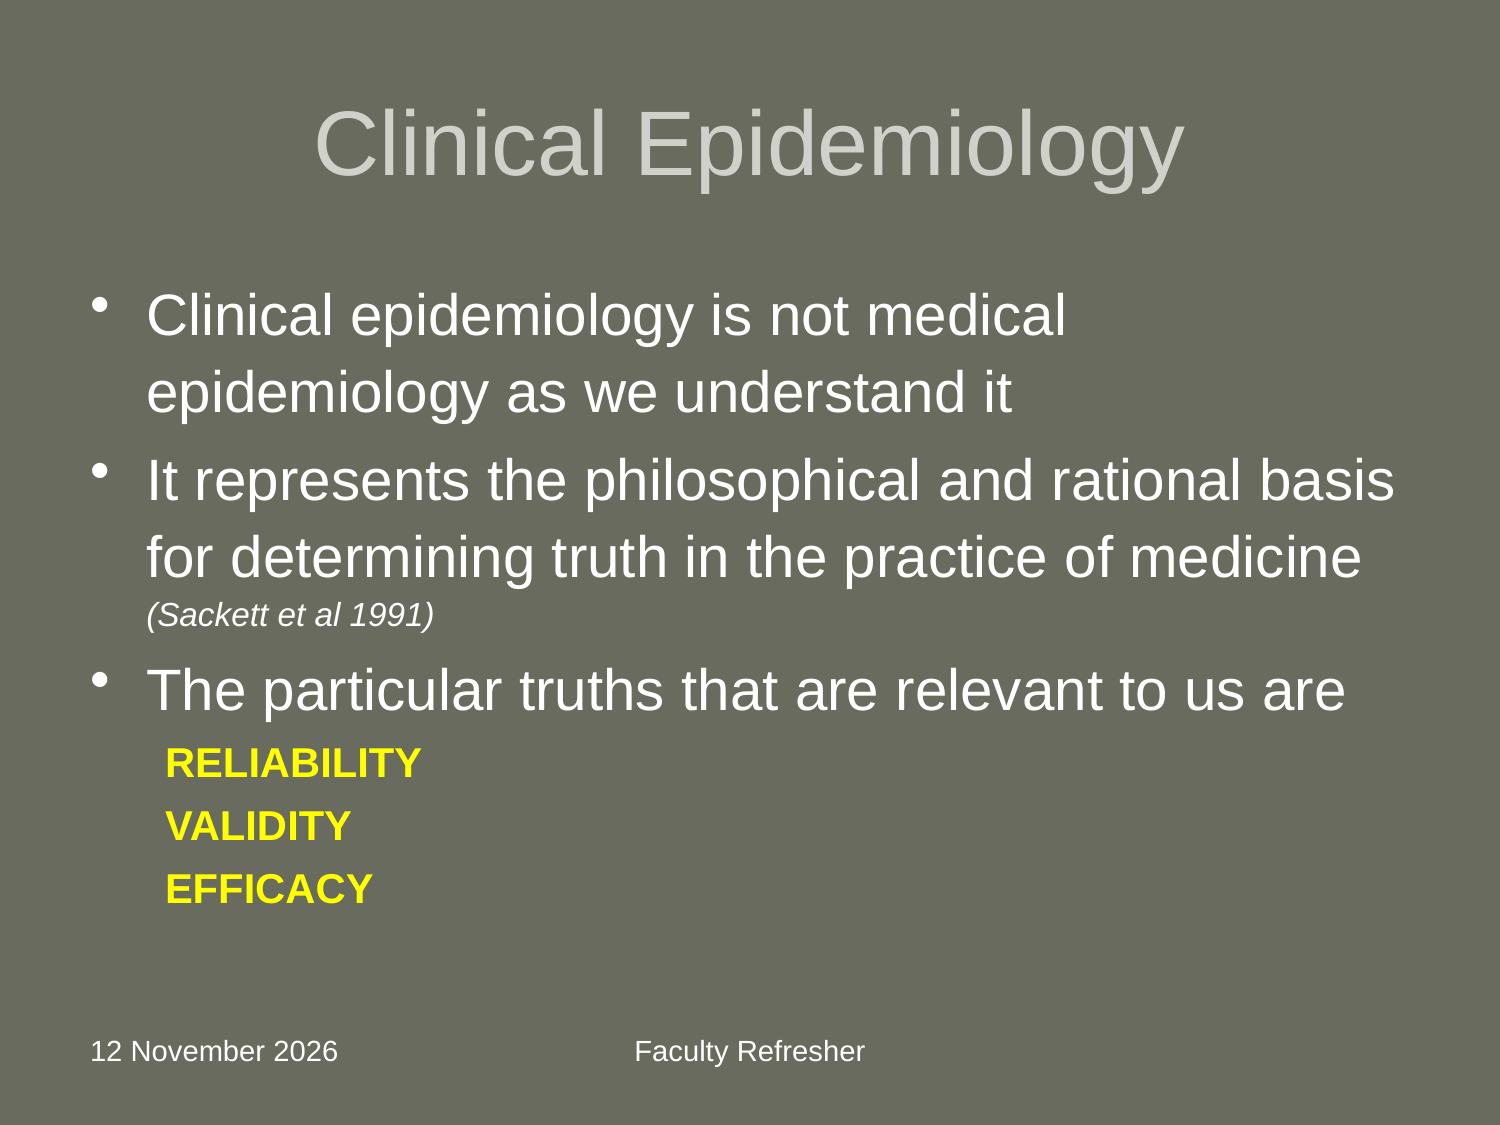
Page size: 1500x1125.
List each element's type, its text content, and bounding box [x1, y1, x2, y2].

list Clinical epidemiology is not medical epidemiology as we understand it It represents the philosophical and rational basis for determining truth in the practice of medicine (Sackett et al 1991) The particular truths that are relevant to us are RELIABILITY VALIDITY EFFICACY [74, 262, 1426, 1006]
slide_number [74, 1024, 426, 1103]
title Clinical Epidemiology [74, 44, 1426, 233]
footer Faculty Refresher [512, 1024, 988, 1103]
